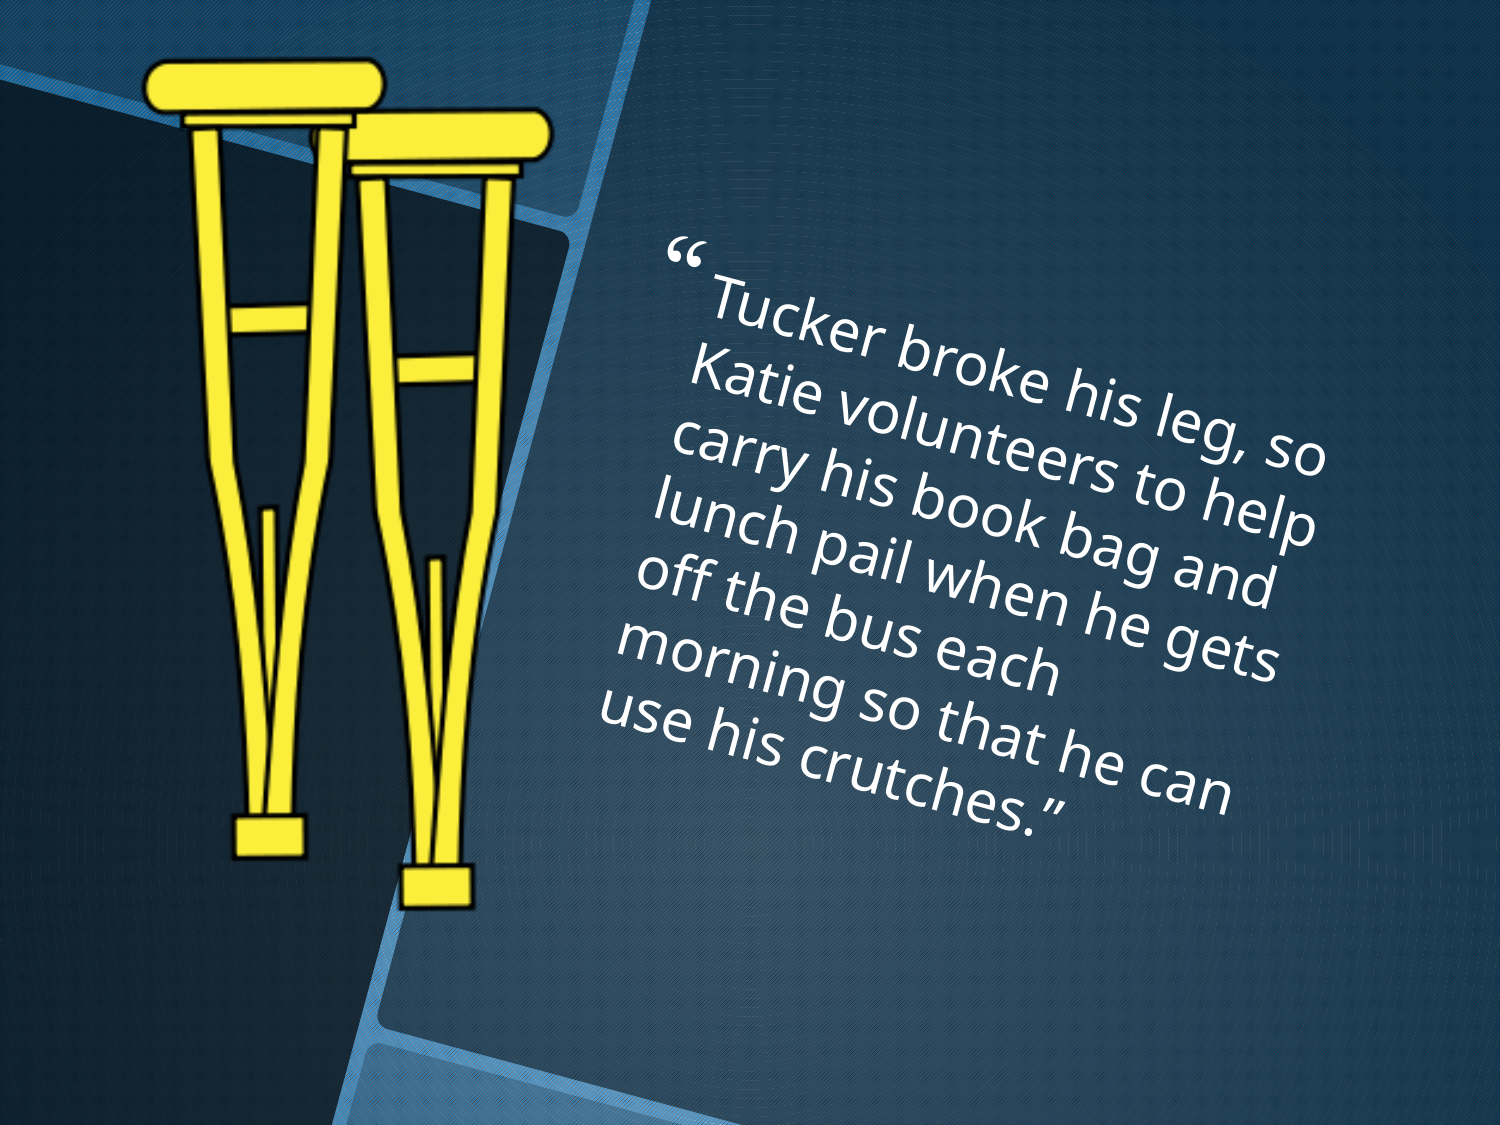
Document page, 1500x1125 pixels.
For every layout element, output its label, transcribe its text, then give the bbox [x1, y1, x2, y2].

picture [0, 24, 895, 957]
list Tucker broke his leg, so Katie volunteers to help carry his book bag and lunch pail when he gets off the bus each morning so that he can use his crutches.” [825, 129, 1430, 1076]
